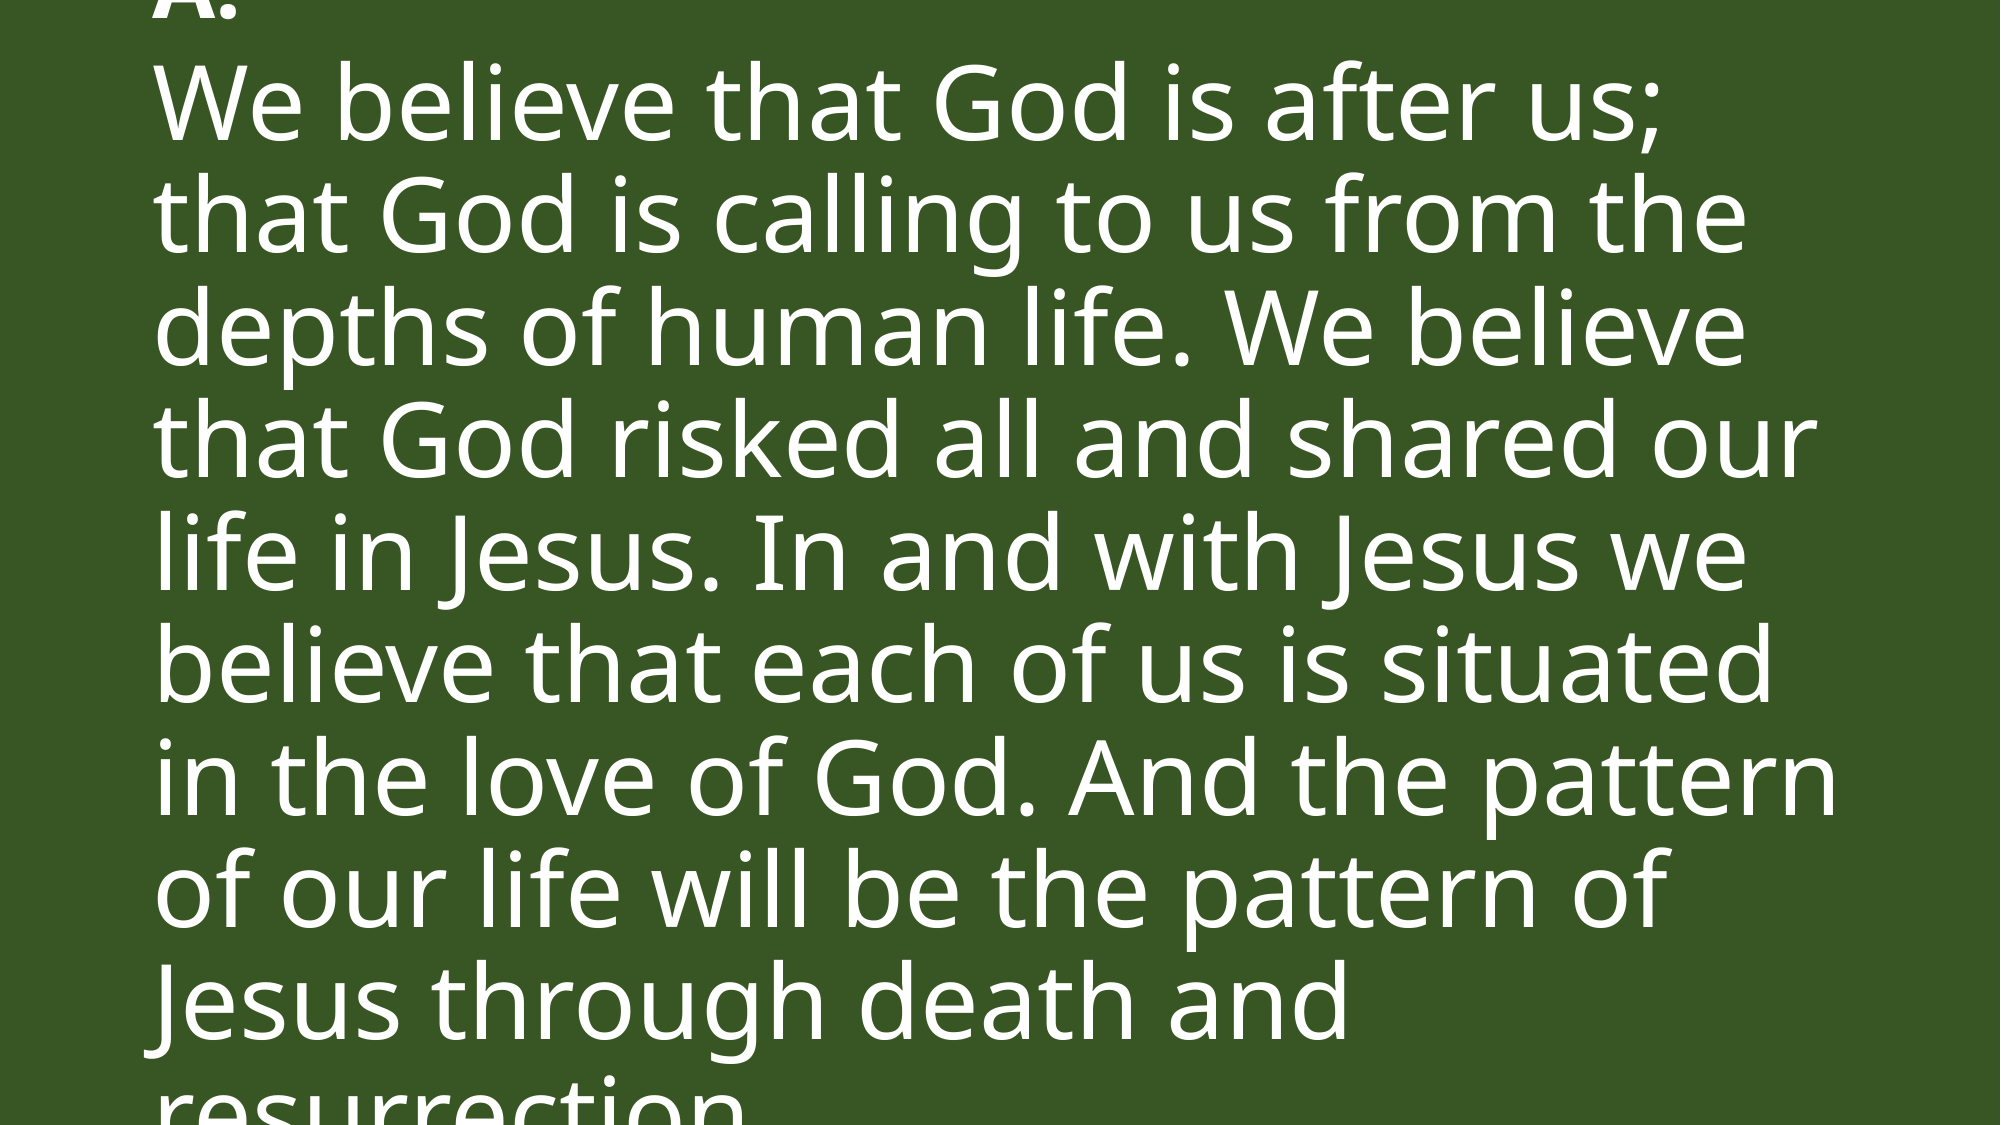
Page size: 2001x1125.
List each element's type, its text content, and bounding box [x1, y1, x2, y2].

title A: We believe that God is after us; that God is calling to us from the depths of human life. We believe that God risked all and shared our life in Jesus. In and with Jesus we believe that each of us is situated in the love of God. And the pattern of our life will be the pattern of Jesus through death and resurrection. [137, 59, 1863, 1008]
